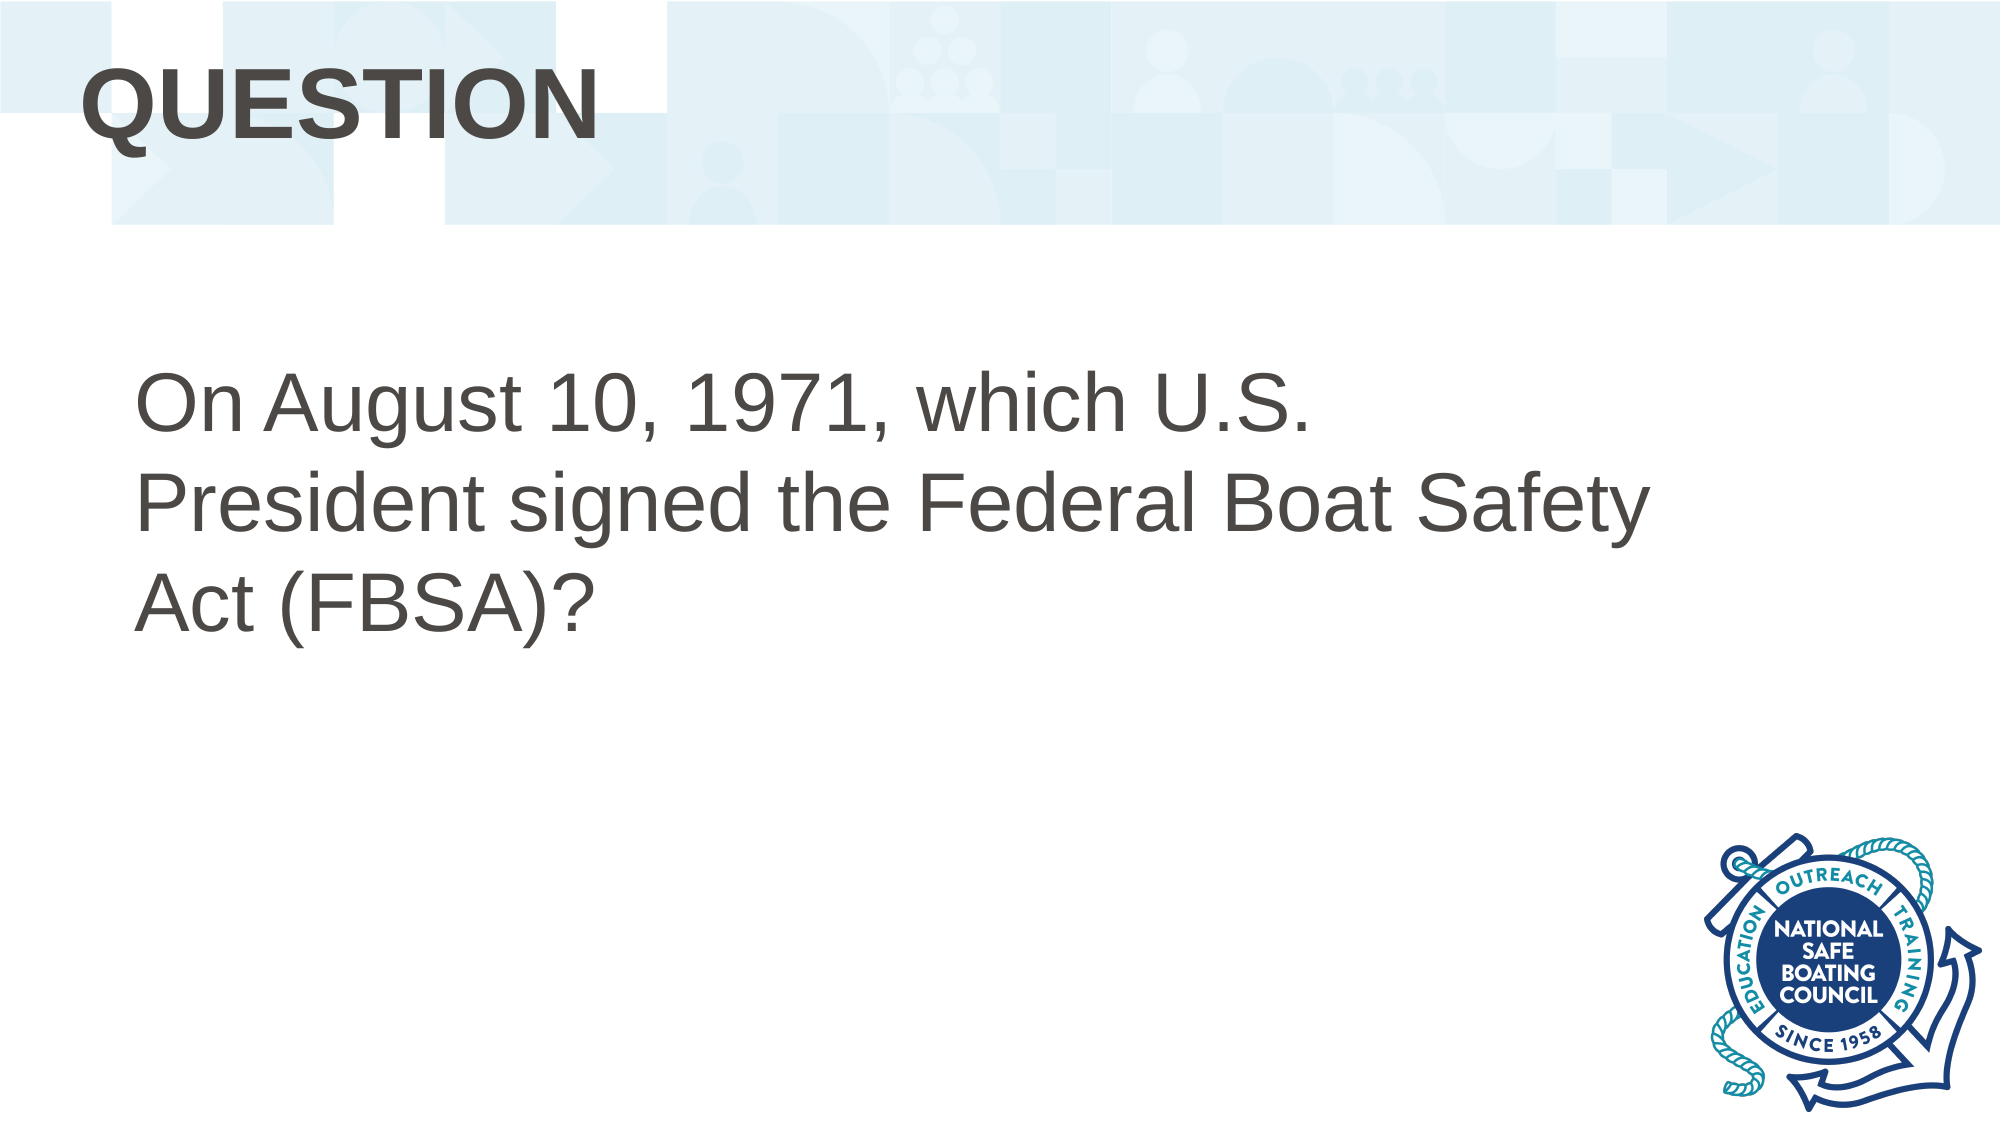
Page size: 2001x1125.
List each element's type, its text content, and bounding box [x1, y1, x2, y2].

text_box On August 10, 1971, which U.S. President signed the Federal Boat Safety Act (FBSA)? [119, 340, 1670, 563]
picture [0, 1, 2000, 225]
picture [1704, 833, 1982, 1112]
